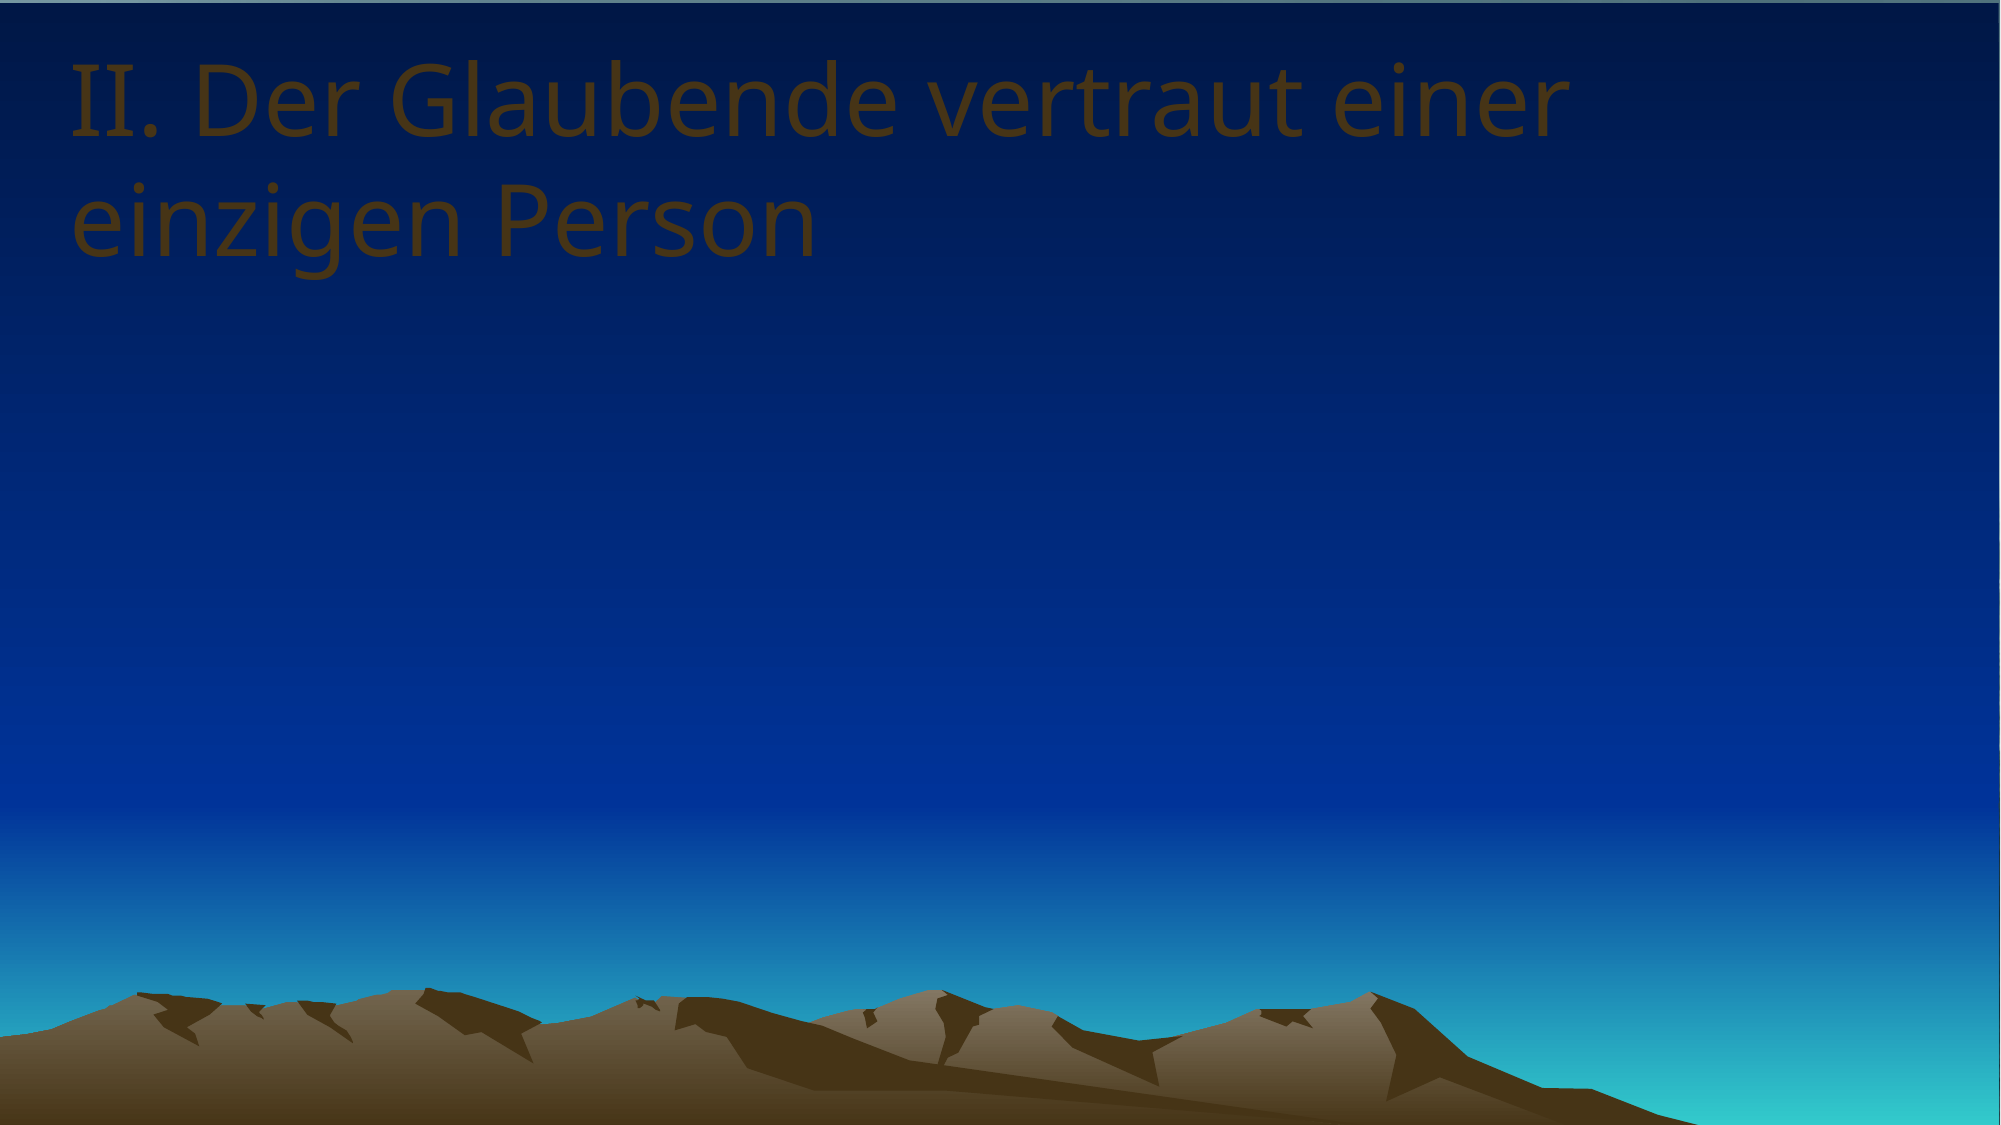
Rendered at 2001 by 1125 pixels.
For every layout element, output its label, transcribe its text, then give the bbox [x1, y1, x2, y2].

title II. Der Glaubende vertraut einer einzigen Person [55, 29, 1910, 285]
picture [0, 0, 2001, 1125]
